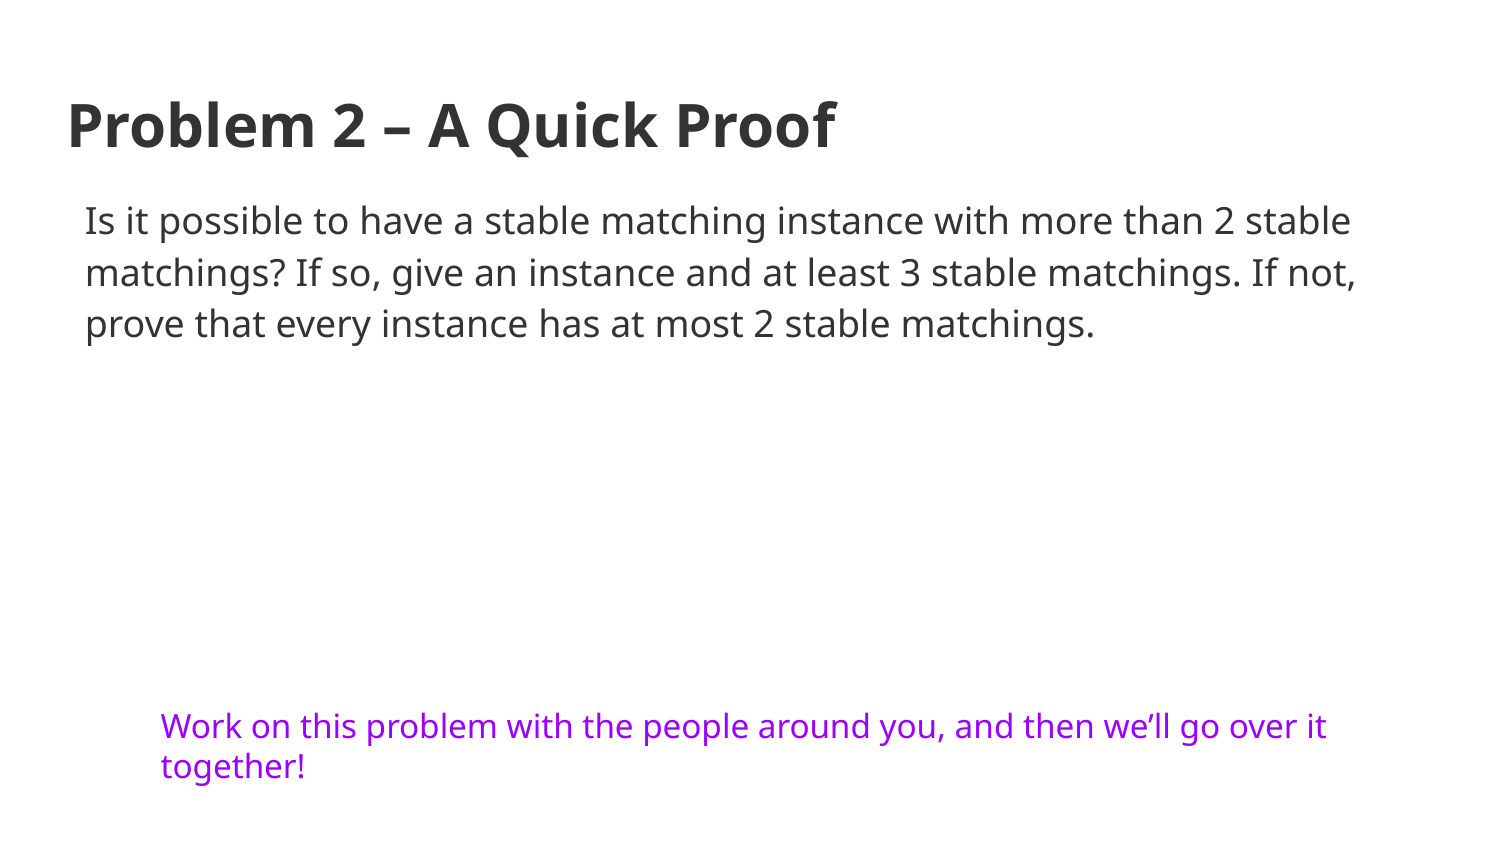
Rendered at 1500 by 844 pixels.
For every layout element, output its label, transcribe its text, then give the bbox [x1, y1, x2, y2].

list Is it possible to have a stable matching instance with more than 2 stable matchings? If so, give an instance and at least 3 stable matchings. If not, prove that every instance has at most 2 stable matchings. [51, 175, 1449, 391]
title Problem 2 – A Quick Proof [51, 72, 1449, 175]
text_box Work on this problem with the people around you, and then we’ll go over it together! [145, 690, 1355, 801]
